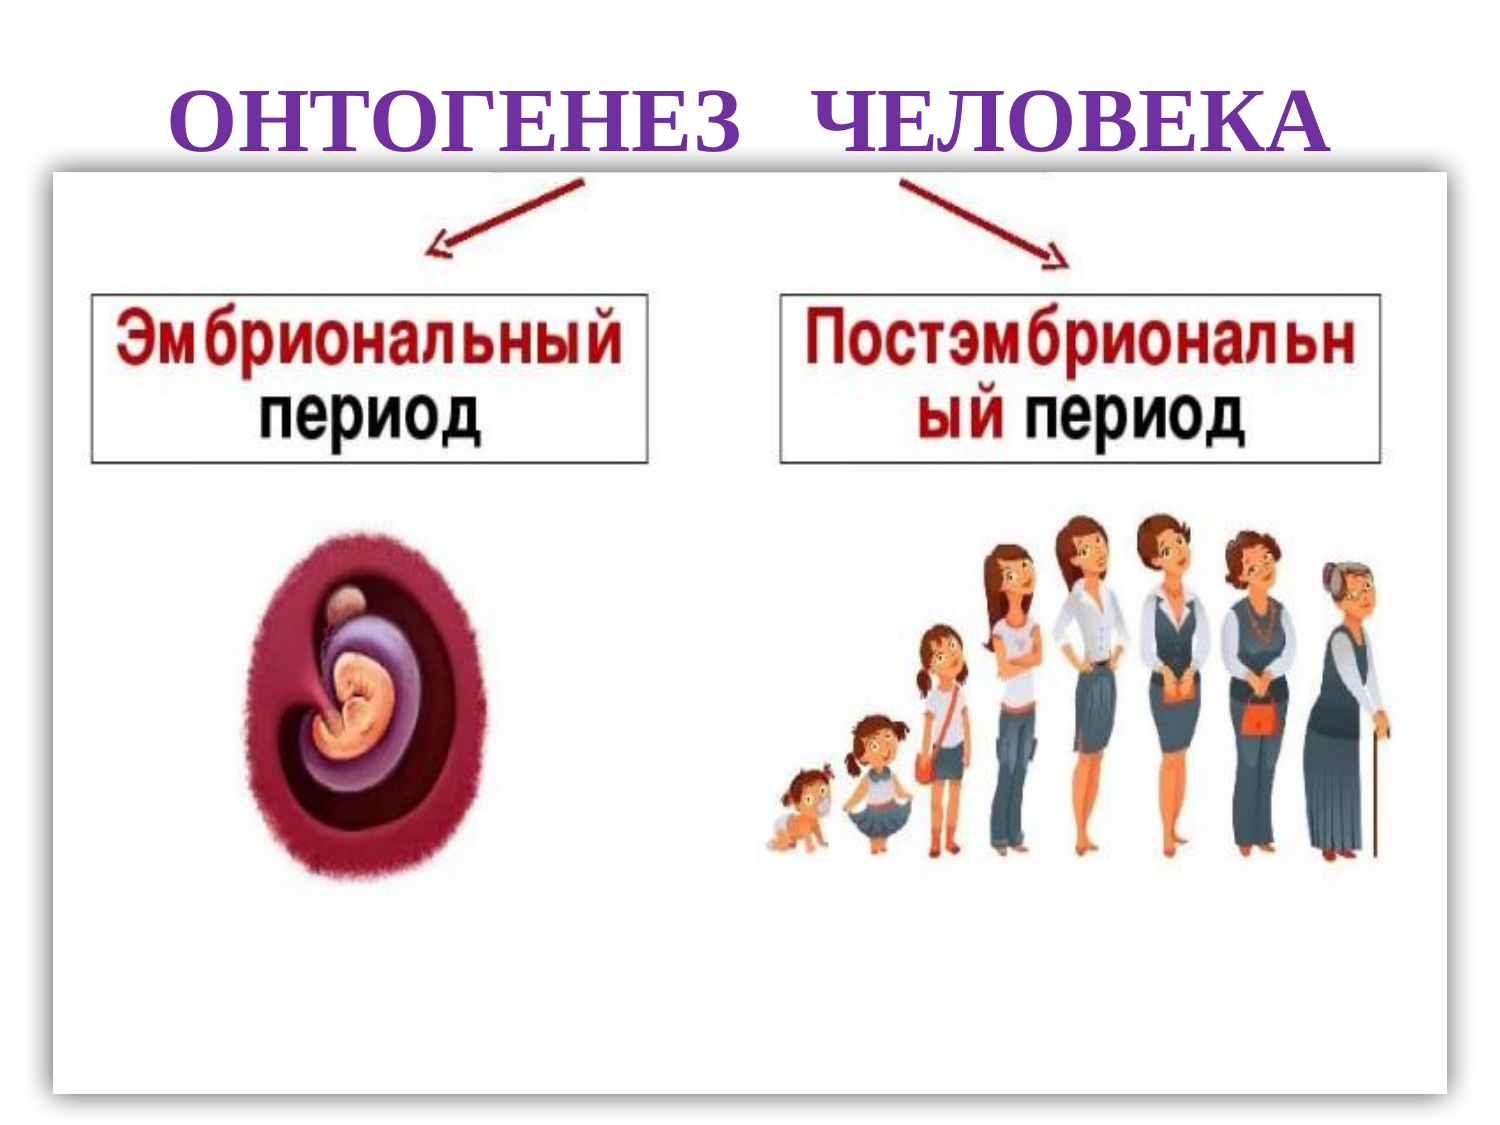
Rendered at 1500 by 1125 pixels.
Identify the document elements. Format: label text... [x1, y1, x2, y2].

title ОНТОГЕНЕЗ ЧЕЛОВЕКА [75, 45, 1425, 148]
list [52, 172, 1448, 1095]
